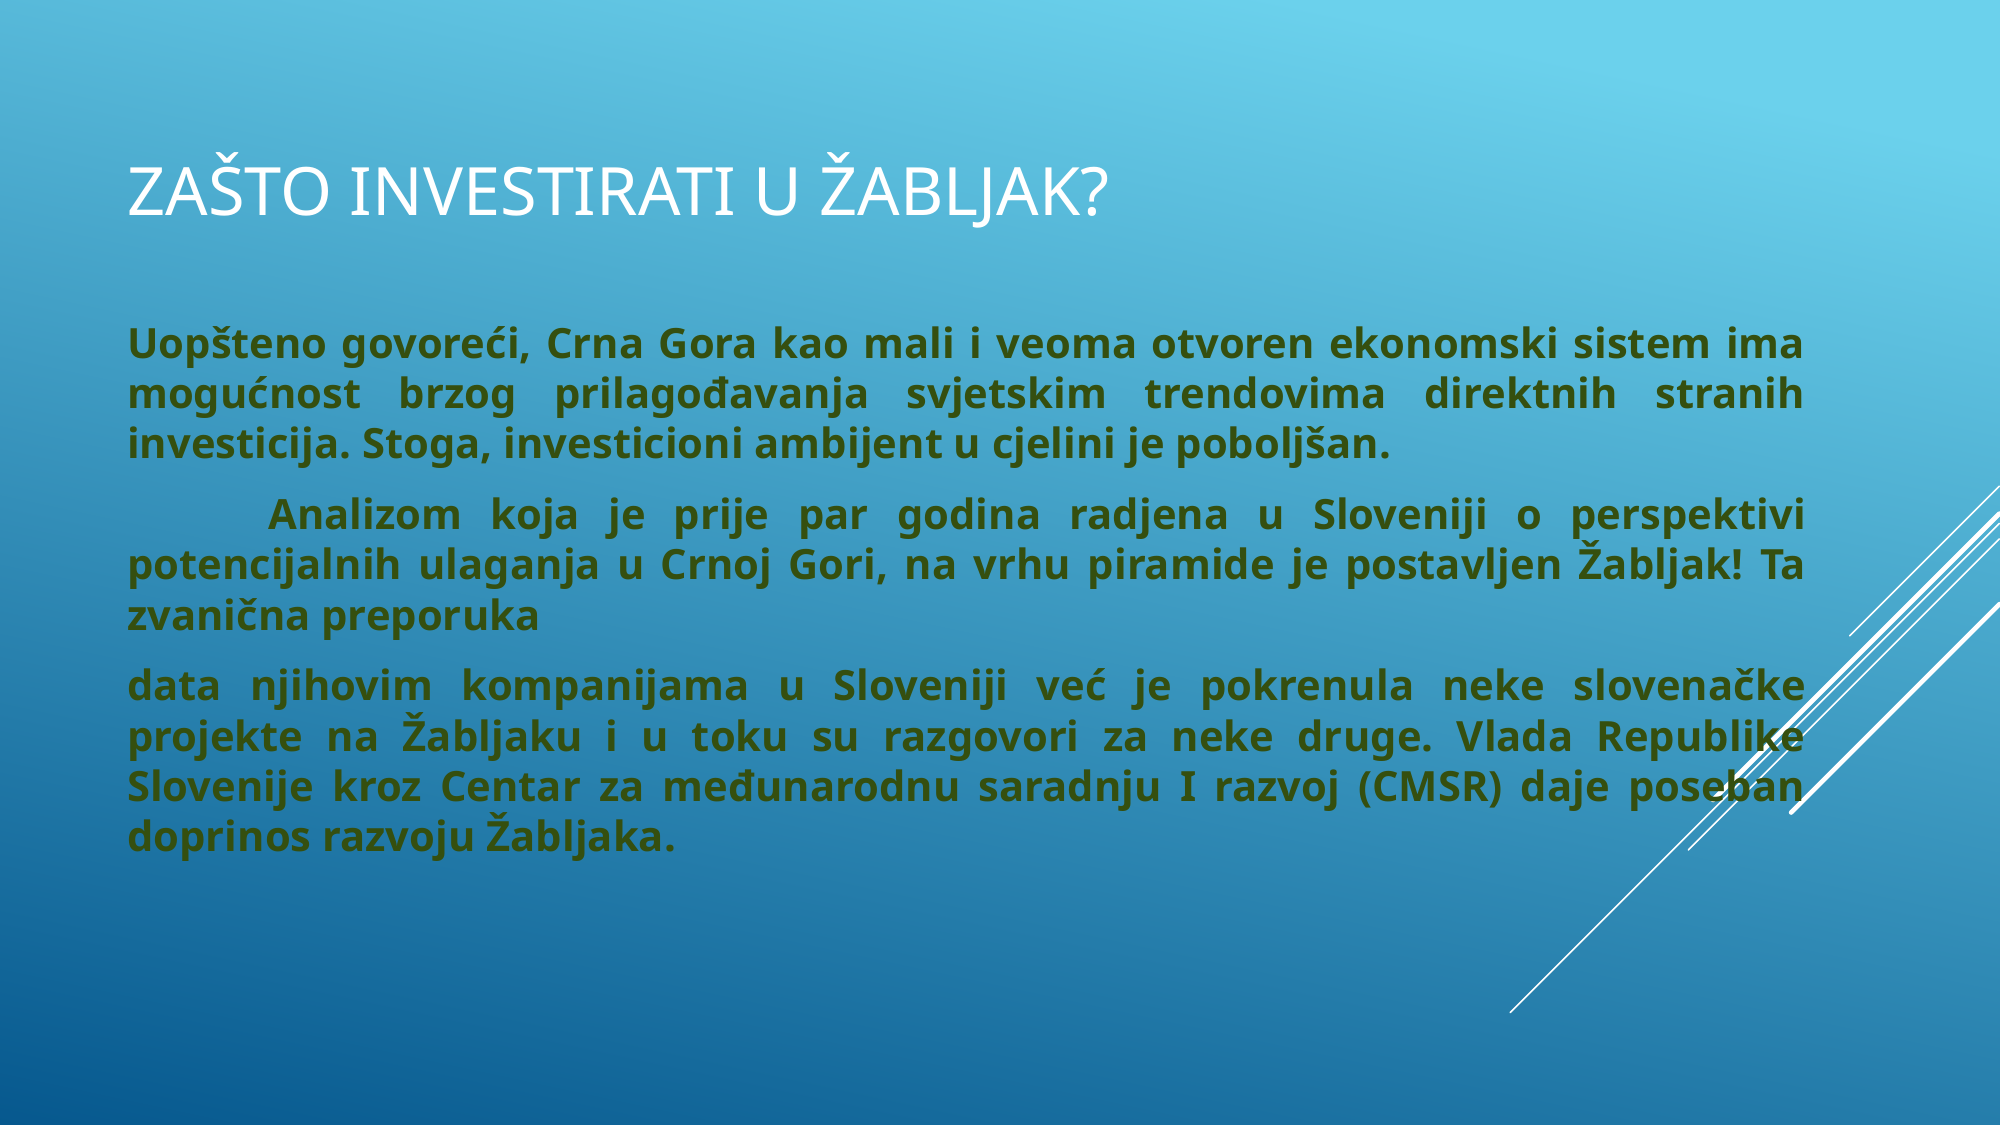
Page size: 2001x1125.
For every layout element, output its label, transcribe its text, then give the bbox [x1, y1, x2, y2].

title Zašto investirati u Žabljak? [112, 112, 1763, 264]
list Uopšteno govoreći, Crna Gora kao mali i veoma otvoren ekonomski sistem ima mogućnost brzog prilagođavanja svjetskim trendovima direktnih stranih investicija. Stoga, investicioni ambijent u cjelini je poboljšan. Analizom koja je prije par godina radjena u Sloveniji o perspektivi potencijalnih ulaganja u Crnoj Gori, na vrhu piramide je postavljen Žabljak! Ta zvanična preporuka data njihovim kompanijama u Sloveniji već je pokrenula neke slovenačke projekte na Žabljaku i u toku su razgovori za neke druge. Vlada Republike Slovenije kroz Centar za međunarodnu saradnju I razvoj (CMSR) daje poseban doprinos razvoju Žabljaka. [112, 264, 1822, 984]
